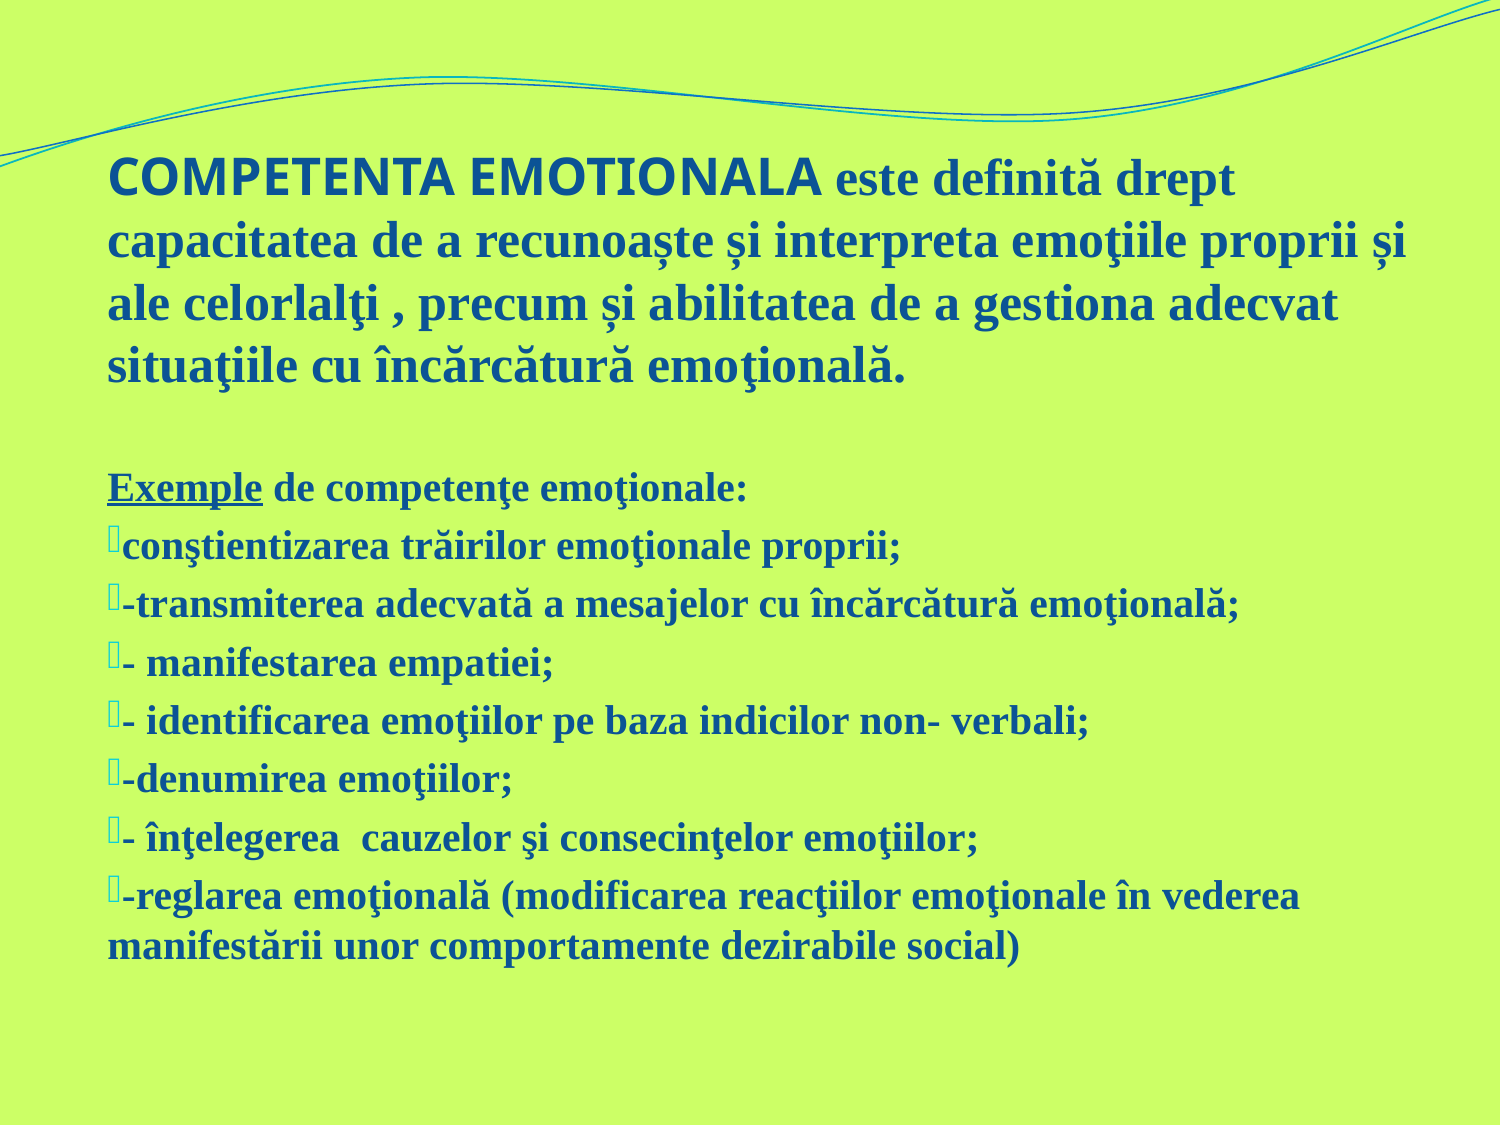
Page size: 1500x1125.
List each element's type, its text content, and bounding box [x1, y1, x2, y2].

list COMPETENTA EMOTIONALA este definită drept capacitatea de a recunoaște și interpreta emoţiile proprii și ale celorlalţi , precum și abilitatea de a gestiona adecvat situaţiile cu încărcătură emoţională. Exemple de competenţe emoţionale: conştientizarea trăirilor emoţionale proprii; -transmiterea adecvată a mesajelor cu încărcătură emoţională; - manifestarea empatiei; - identificarea emoţiilor pe baza indicilor non- verbali; -denumirea emoţiilor; - înţelegerea cauzelor şi consecinţelor emoţiilor; -reglarea emoţională (modificarea reacţiilor emoţionale în vederea manifestării unor comportamente dezirabile social) [99, 62, 1438, 1075]
